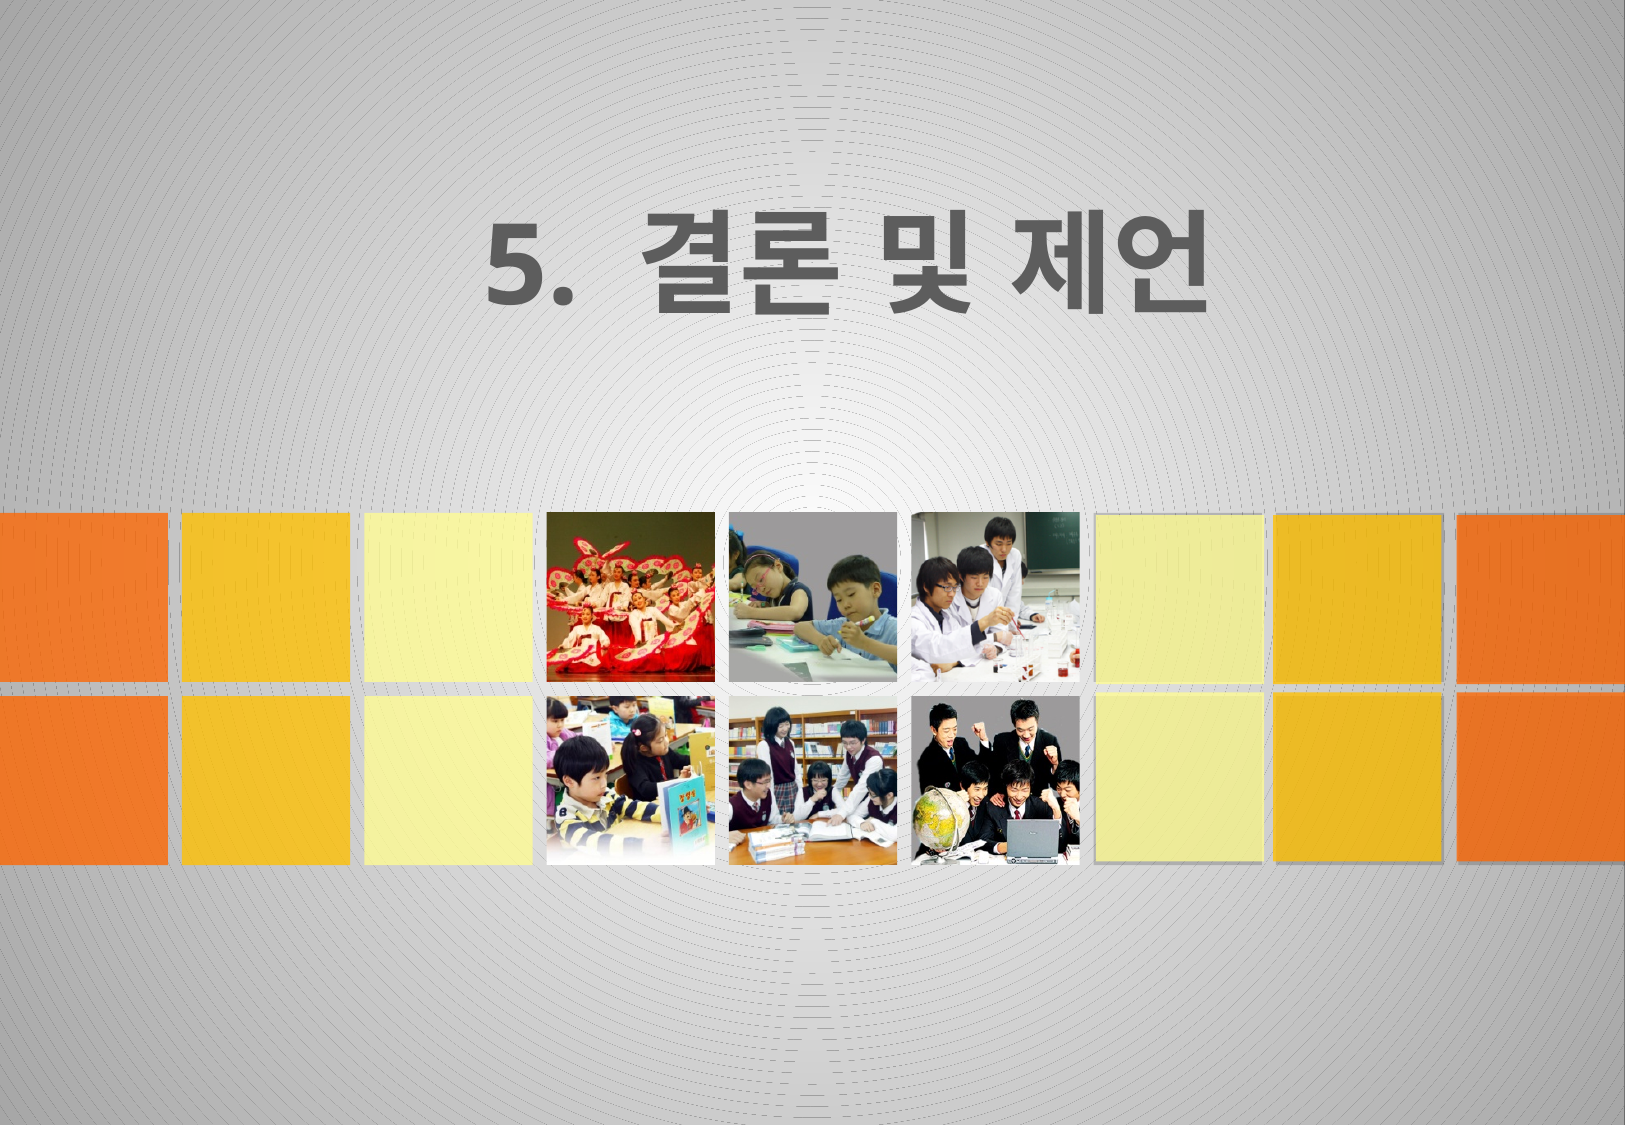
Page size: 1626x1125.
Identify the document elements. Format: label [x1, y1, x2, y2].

text_box [0, 0, 1625, 1125]
